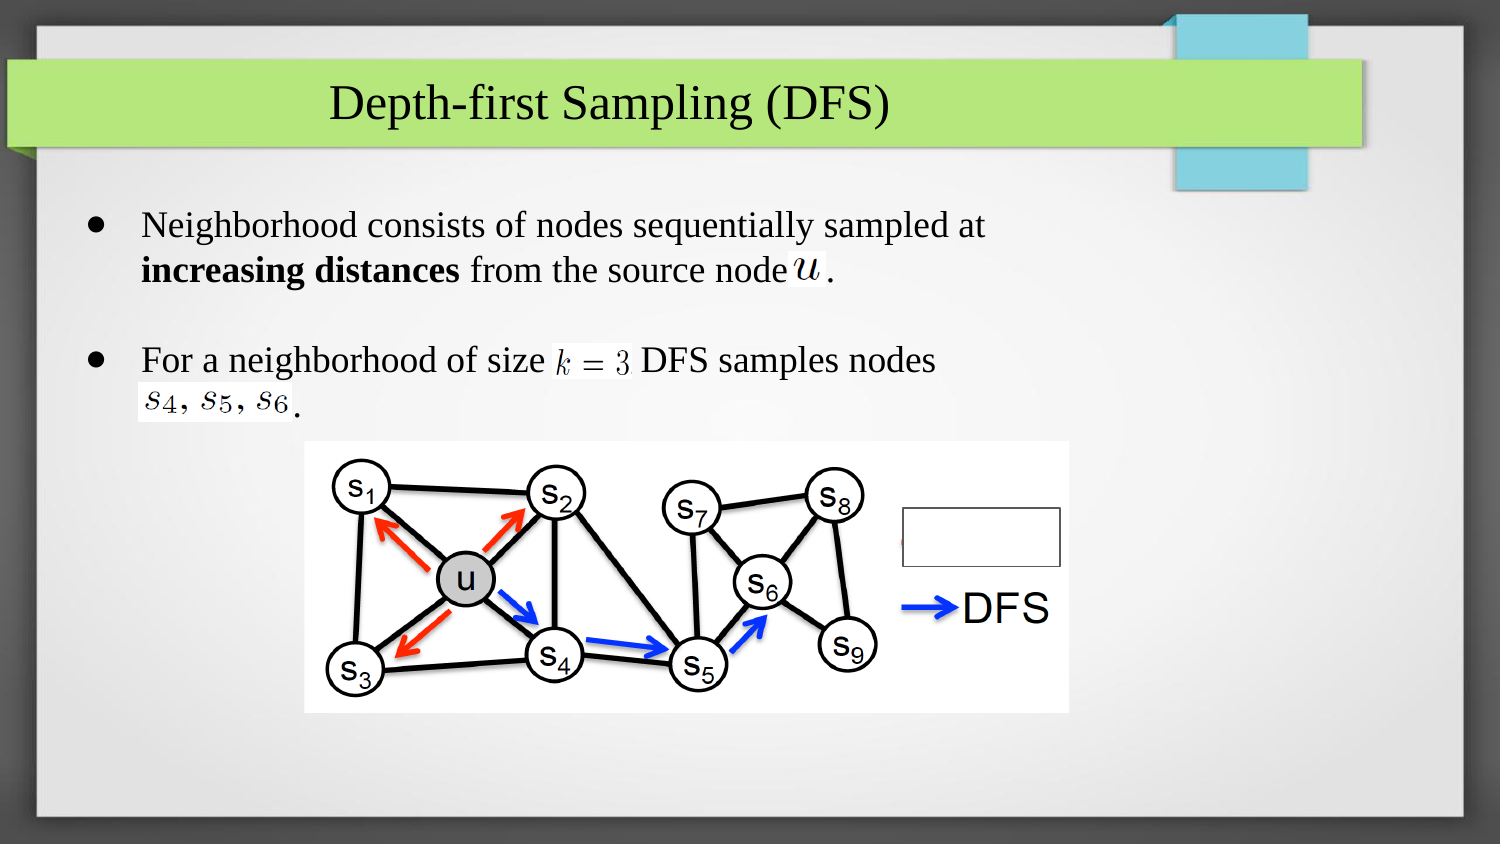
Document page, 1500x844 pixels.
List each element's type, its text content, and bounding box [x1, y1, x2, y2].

title Depth-first Sampling (DFS) [51, 57, 1169, 145]
subtitle Neighborhood consists of nodes sequentially sampled at increasing distances from the source node . For a neighborhood of size DFS samples nodes . [51, 185, 1134, 457]
picture [0, 0, 1500, 844]
